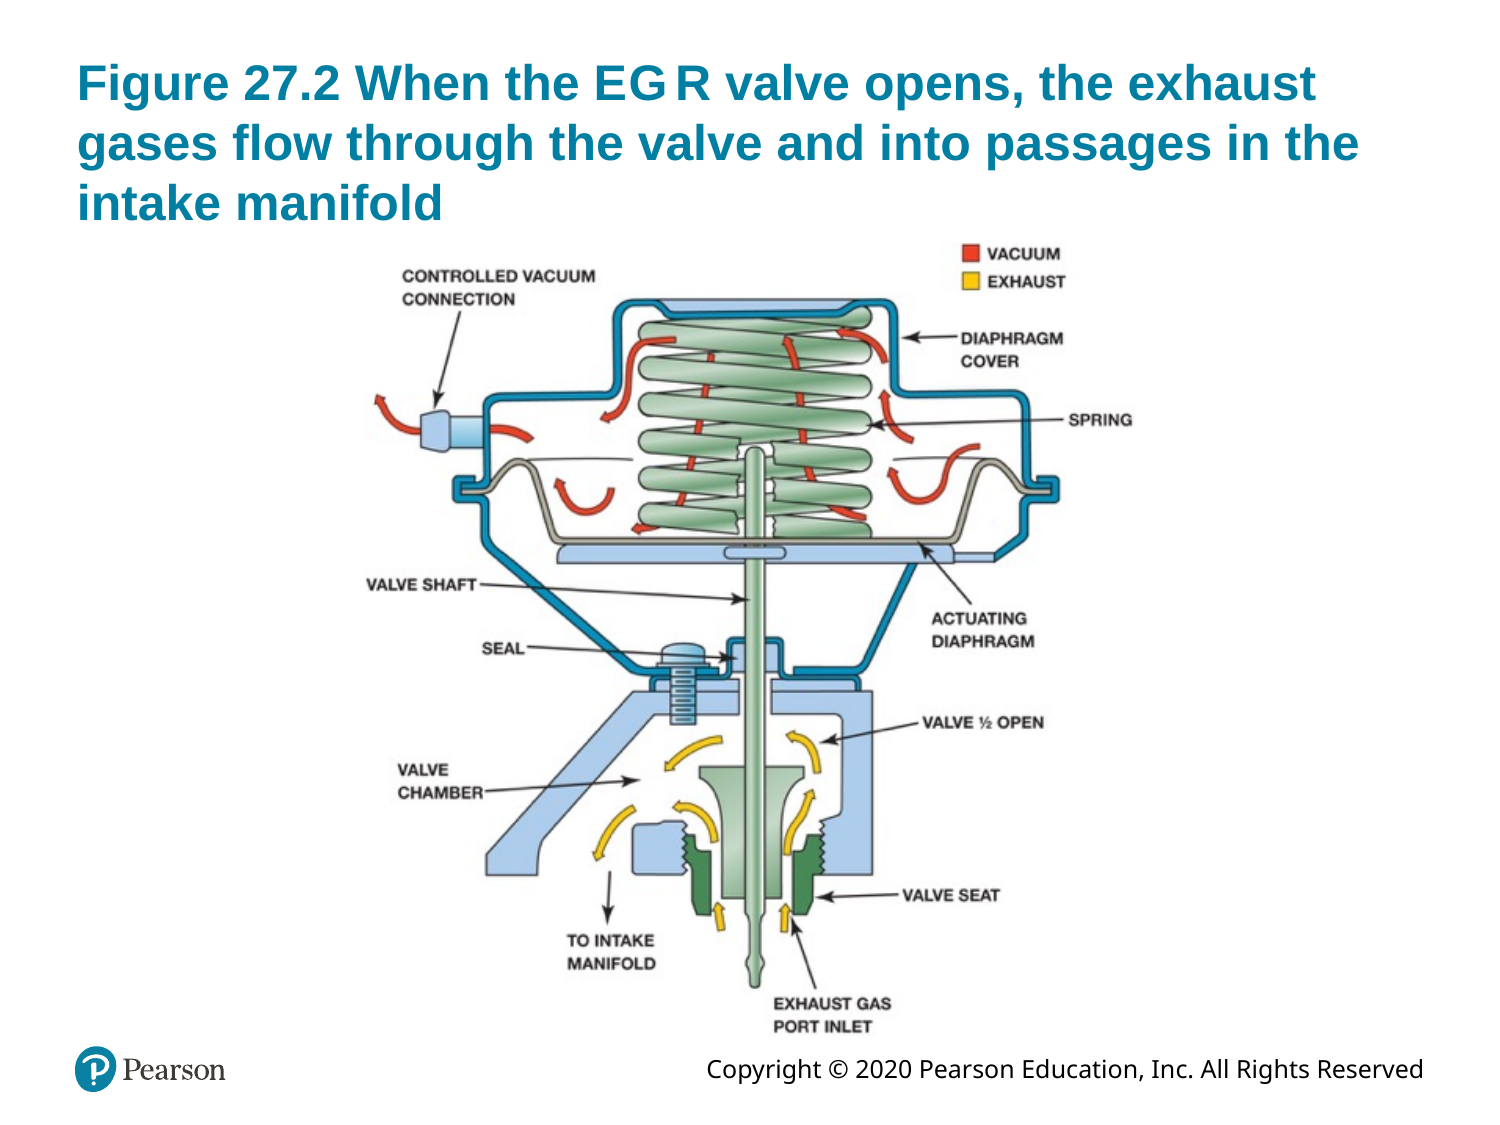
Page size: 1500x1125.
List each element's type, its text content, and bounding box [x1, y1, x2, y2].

title Figure 27.2 When the E G R valve opens, the exhaust gases flow through the valve and into passages in the intake manifold [76, 42, 1423, 231]
picture [363, 242, 1135, 1037]
